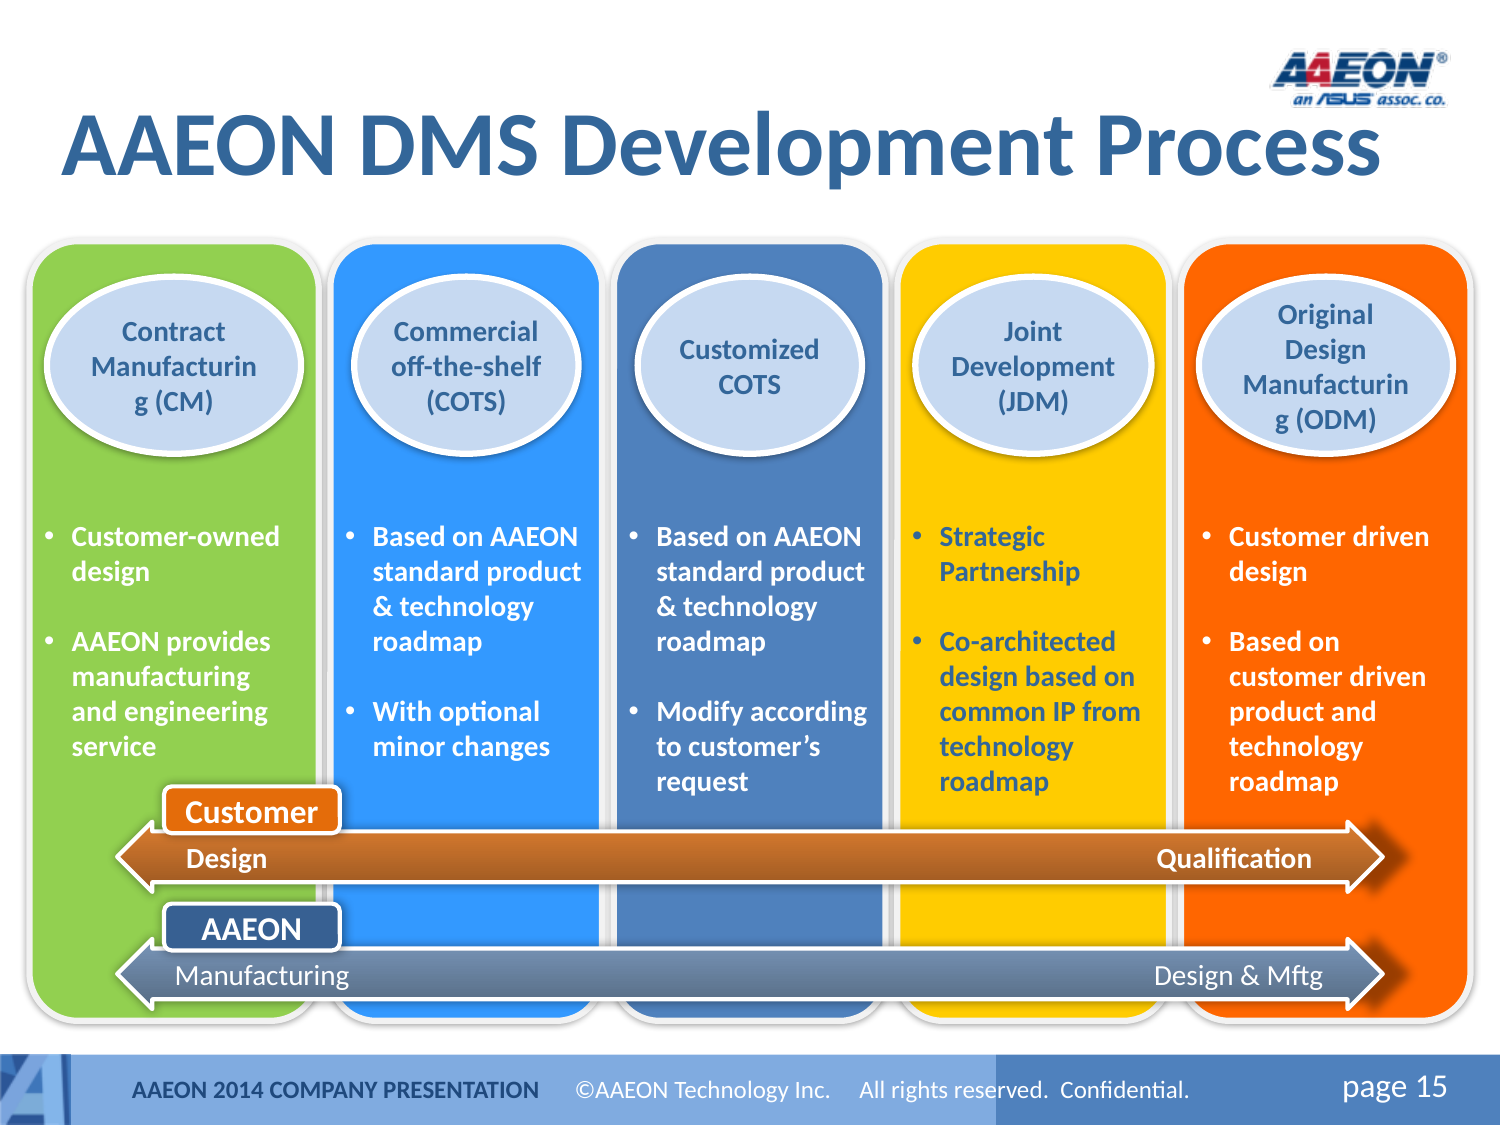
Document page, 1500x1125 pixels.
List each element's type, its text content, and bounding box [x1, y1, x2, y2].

text_box AAEON [161, 901, 342, 953]
text_box [894, 238, 1173, 822]
text_box Design Qualification [115, 819, 1385, 894]
text_box Commercial off-the-shelf (COTS) [351, 273, 582, 457]
text_box Contract Manufacturing (CM) [43, 273, 305, 457]
text_box [327, 238, 606, 822]
text_box Customer-owned design AAEON provides manufacturing and engineering service [29, 510, 302, 770]
text_box Customer [161, 784, 342, 836]
text_box [341, 1010, 591, 1024]
text_box Based on AAEON standard product & technology roadmap Modify according to customer’s request [613, 510, 886, 805]
text_box Customer driven design Based on customer driven product and technology roadmap [1186, 510, 1459, 805]
text_box Customized COTS [634, 273, 866, 457]
text_box [610, 893, 889, 939]
text_box [610, 238, 889, 822]
text_box Strategic Partnership Co-architected design based on common IP from technology roadmap [897, 510, 1170, 805]
text_box Manufacturing Design & Mftg [115, 936, 1385, 1012]
text_box [625, 1010, 875, 1024]
text_box [894, 893, 1173, 939]
text_box [1177, 238, 1474, 1024]
title AAEON DMS Development Process [46, 45, 1425, 233]
picture [0, 1054, 71, 1125]
text_box [337, 893, 606, 939]
text_box Joint Development (JDM) [912, 273, 1155, 457]
text_box Original Design Manufacturing (ODM) [1195, 273, 1457, 457]
text_box [908, 1010, 1158, 1024]
picture [1253, 35, 1471, 122]
text_box [26, 238, 322, 1024]
text_box Based on AAEON standard product & technology roadmap With optional minor changes [330, 510, 603, 770]
